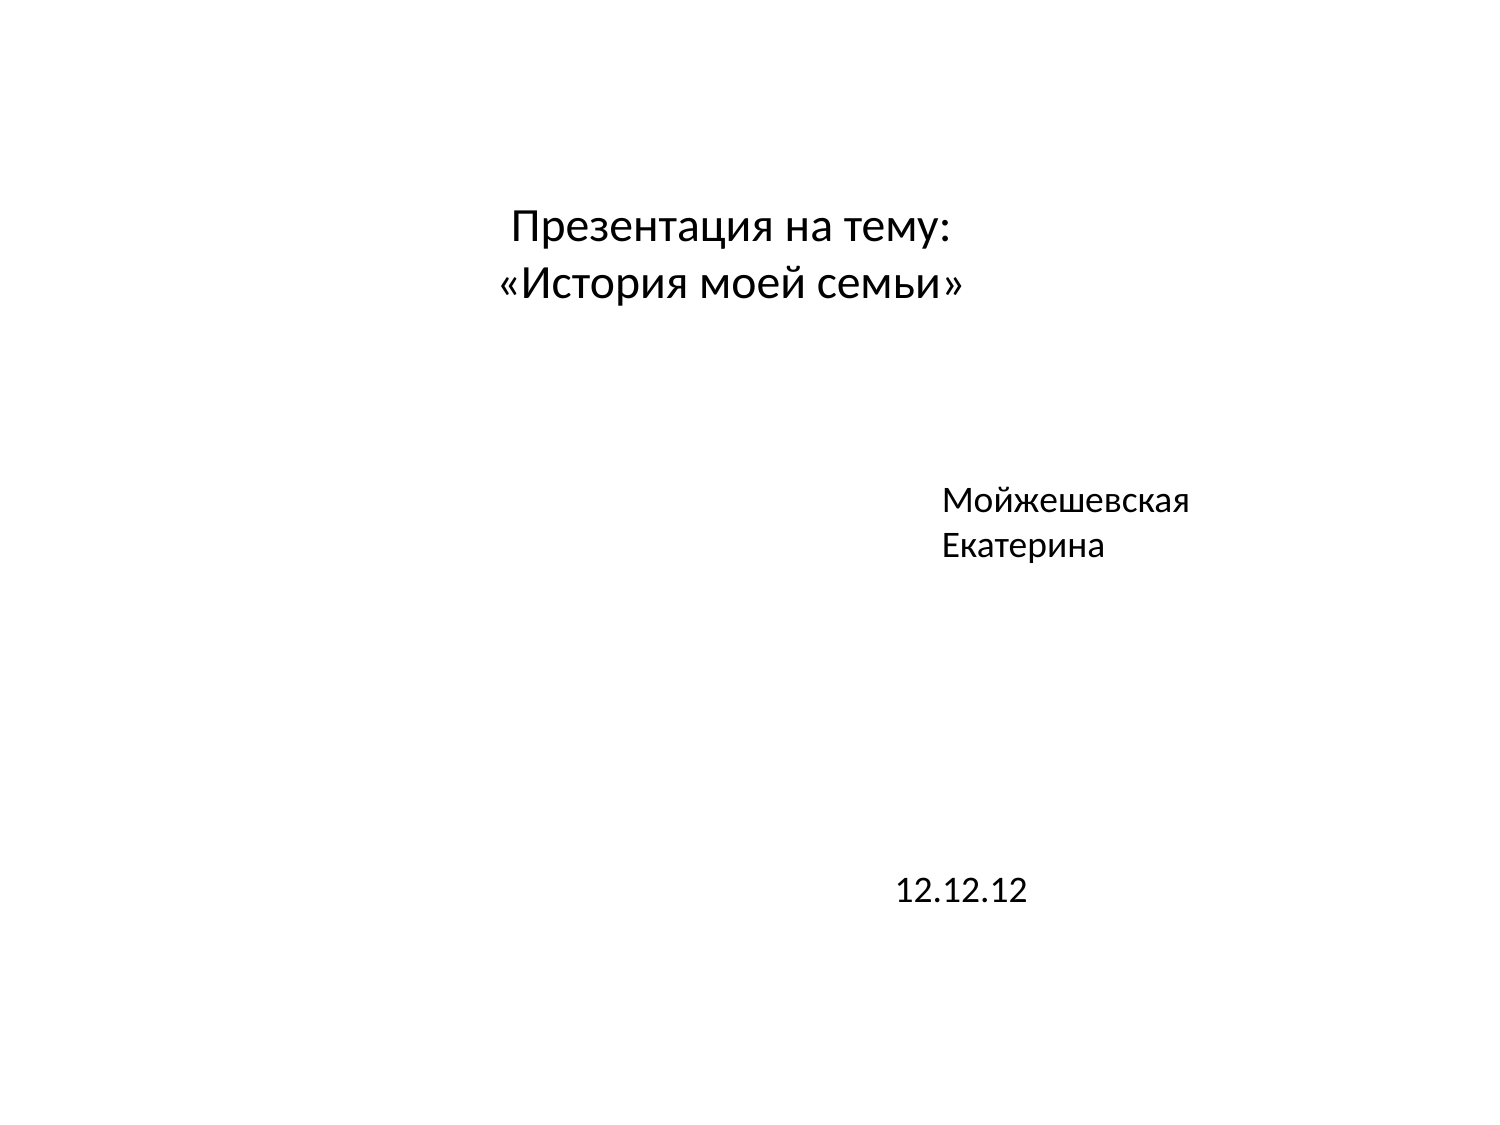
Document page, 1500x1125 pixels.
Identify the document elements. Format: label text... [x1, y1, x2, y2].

text_box 12.12.12 [879, 857, 1176, 918]
title Презентация на тему: «История моей семьи» [56, 185, 1407, 374]
text_box Мойжешевская Екатерина [927, 467, 1247, 573]
